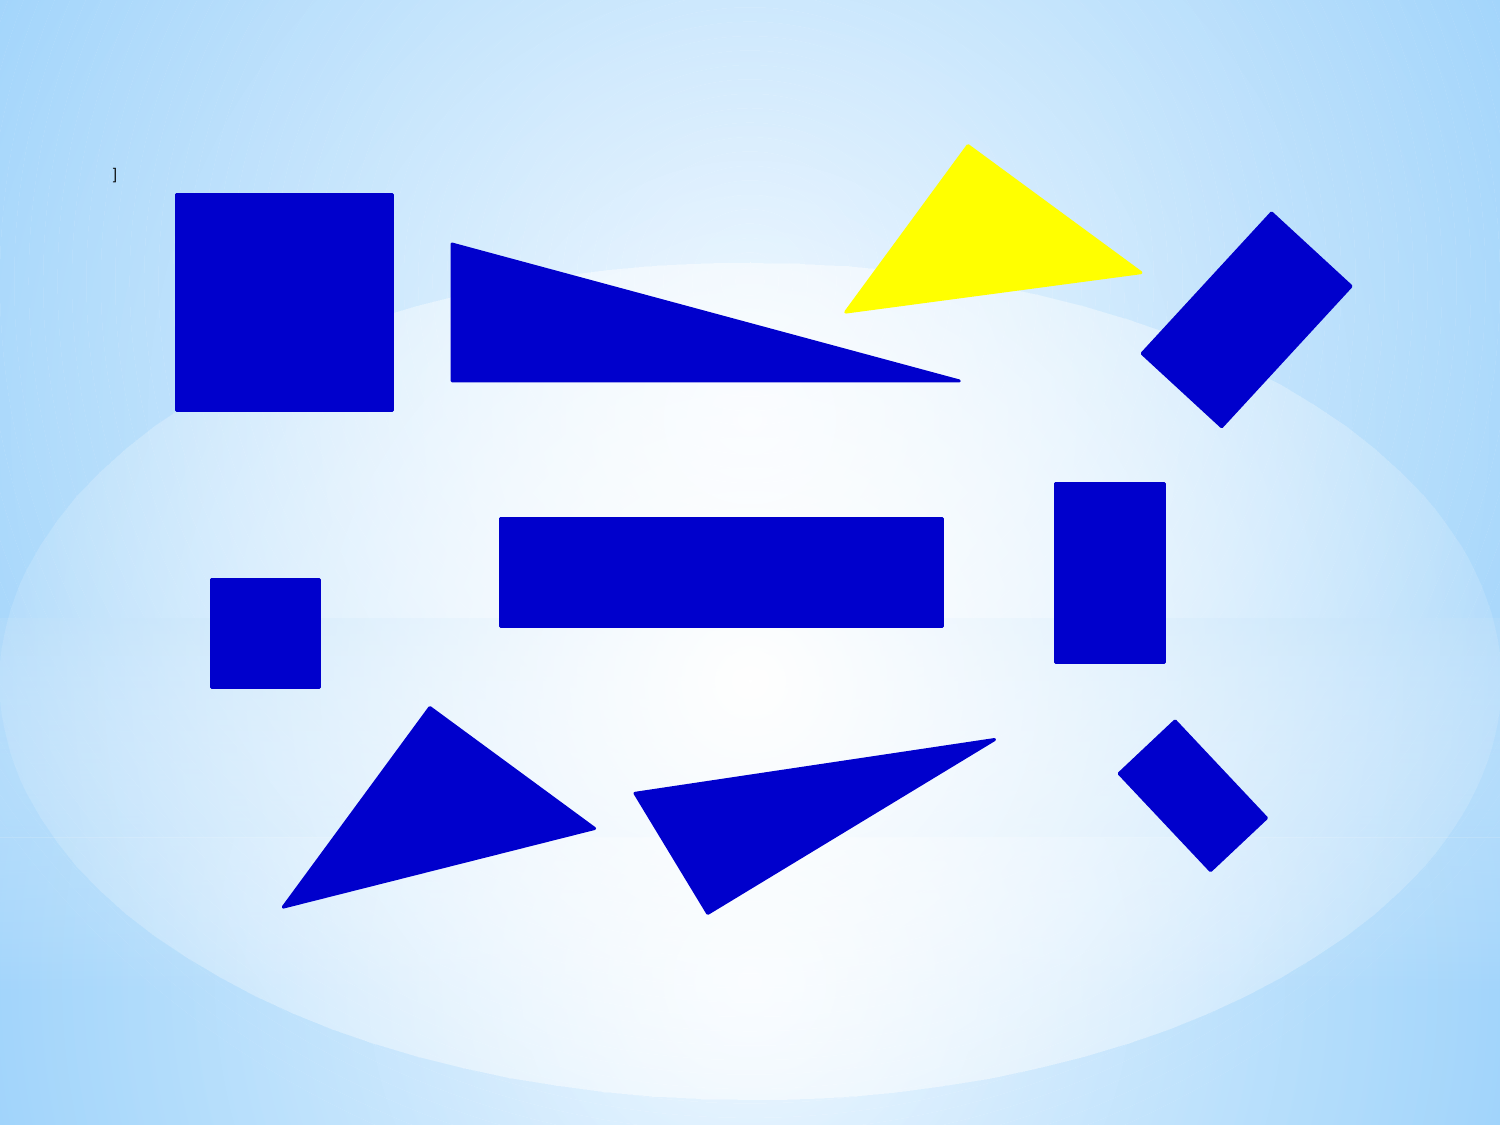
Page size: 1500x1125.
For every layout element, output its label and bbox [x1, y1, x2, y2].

text_box [111, 125, 1389, 993]
